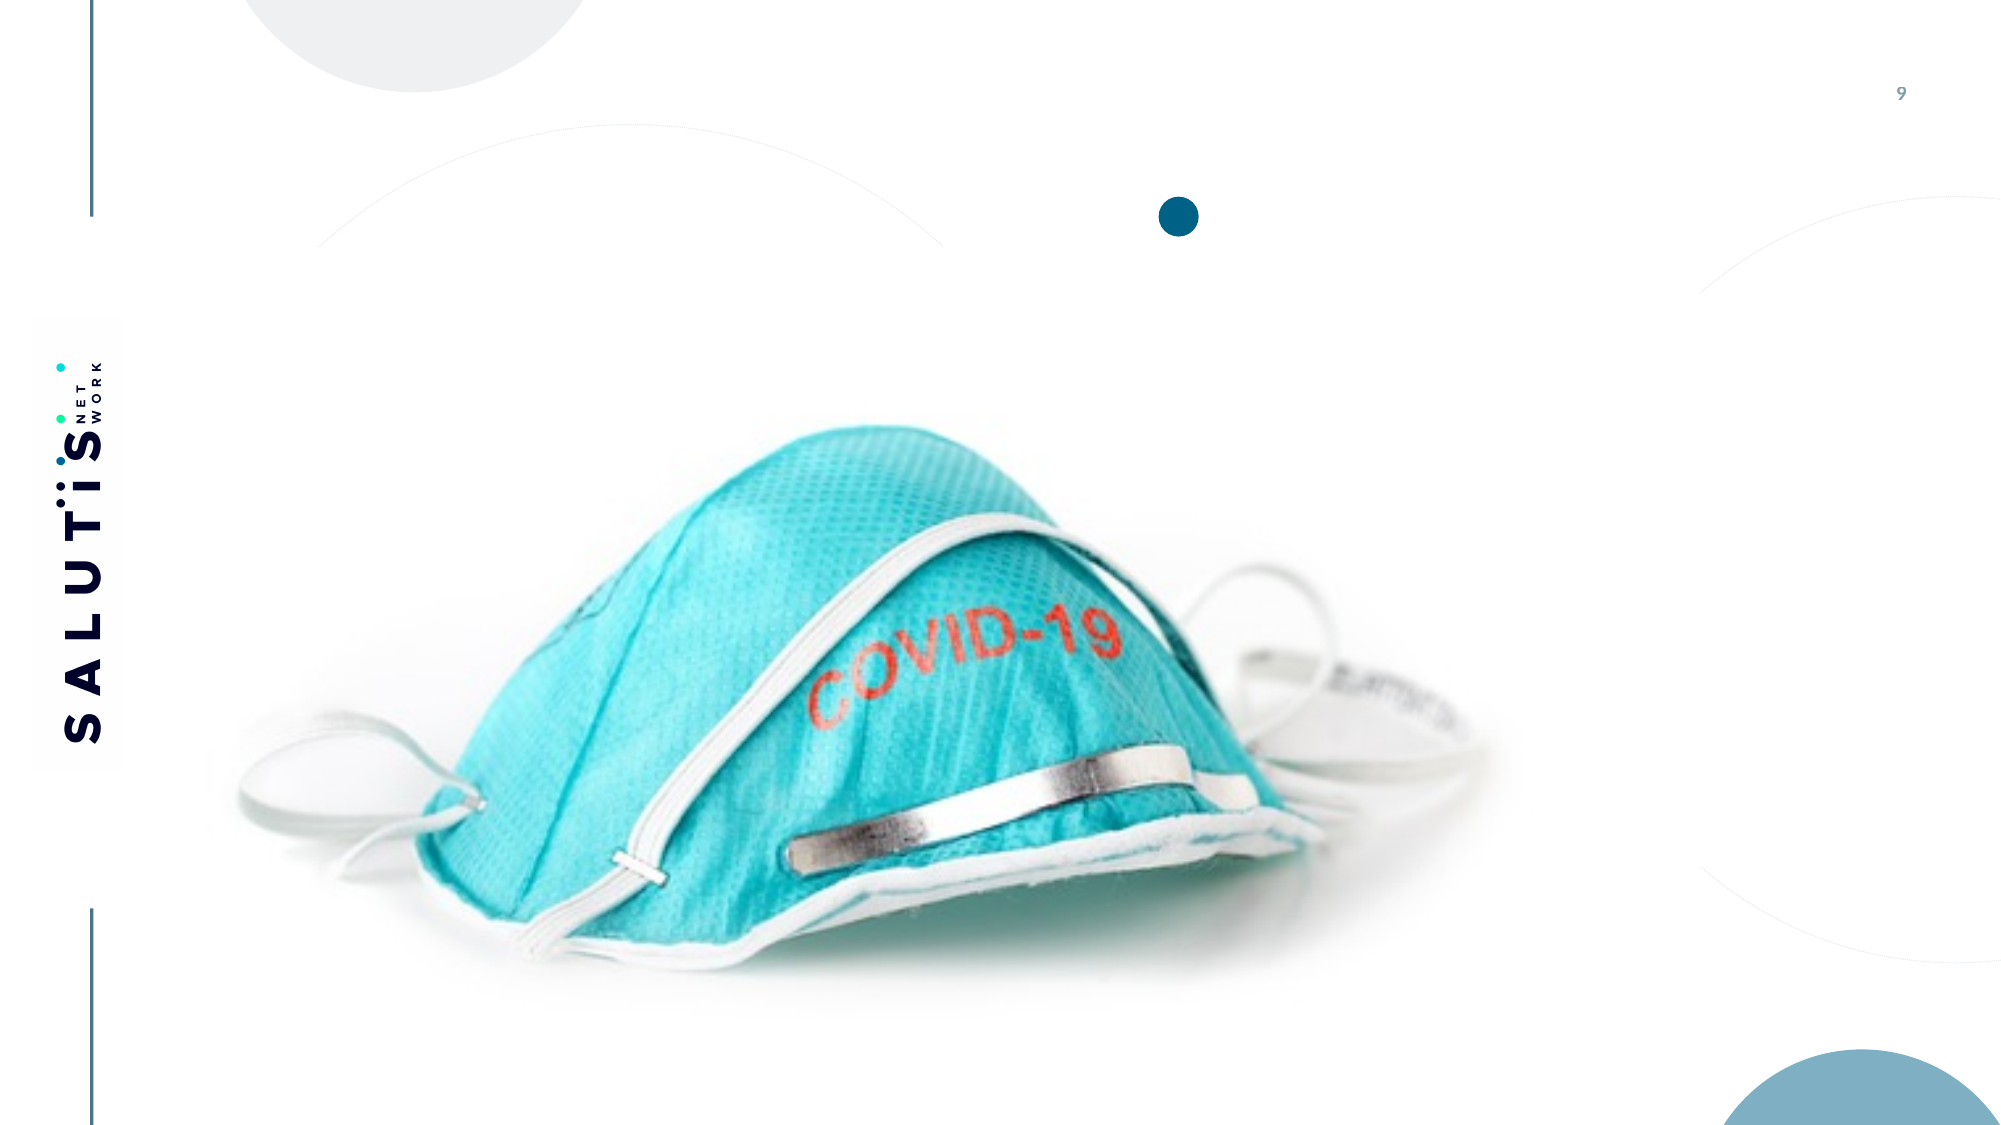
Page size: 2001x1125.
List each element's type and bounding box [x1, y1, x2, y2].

picture [33, 247, 1701, 1089]
